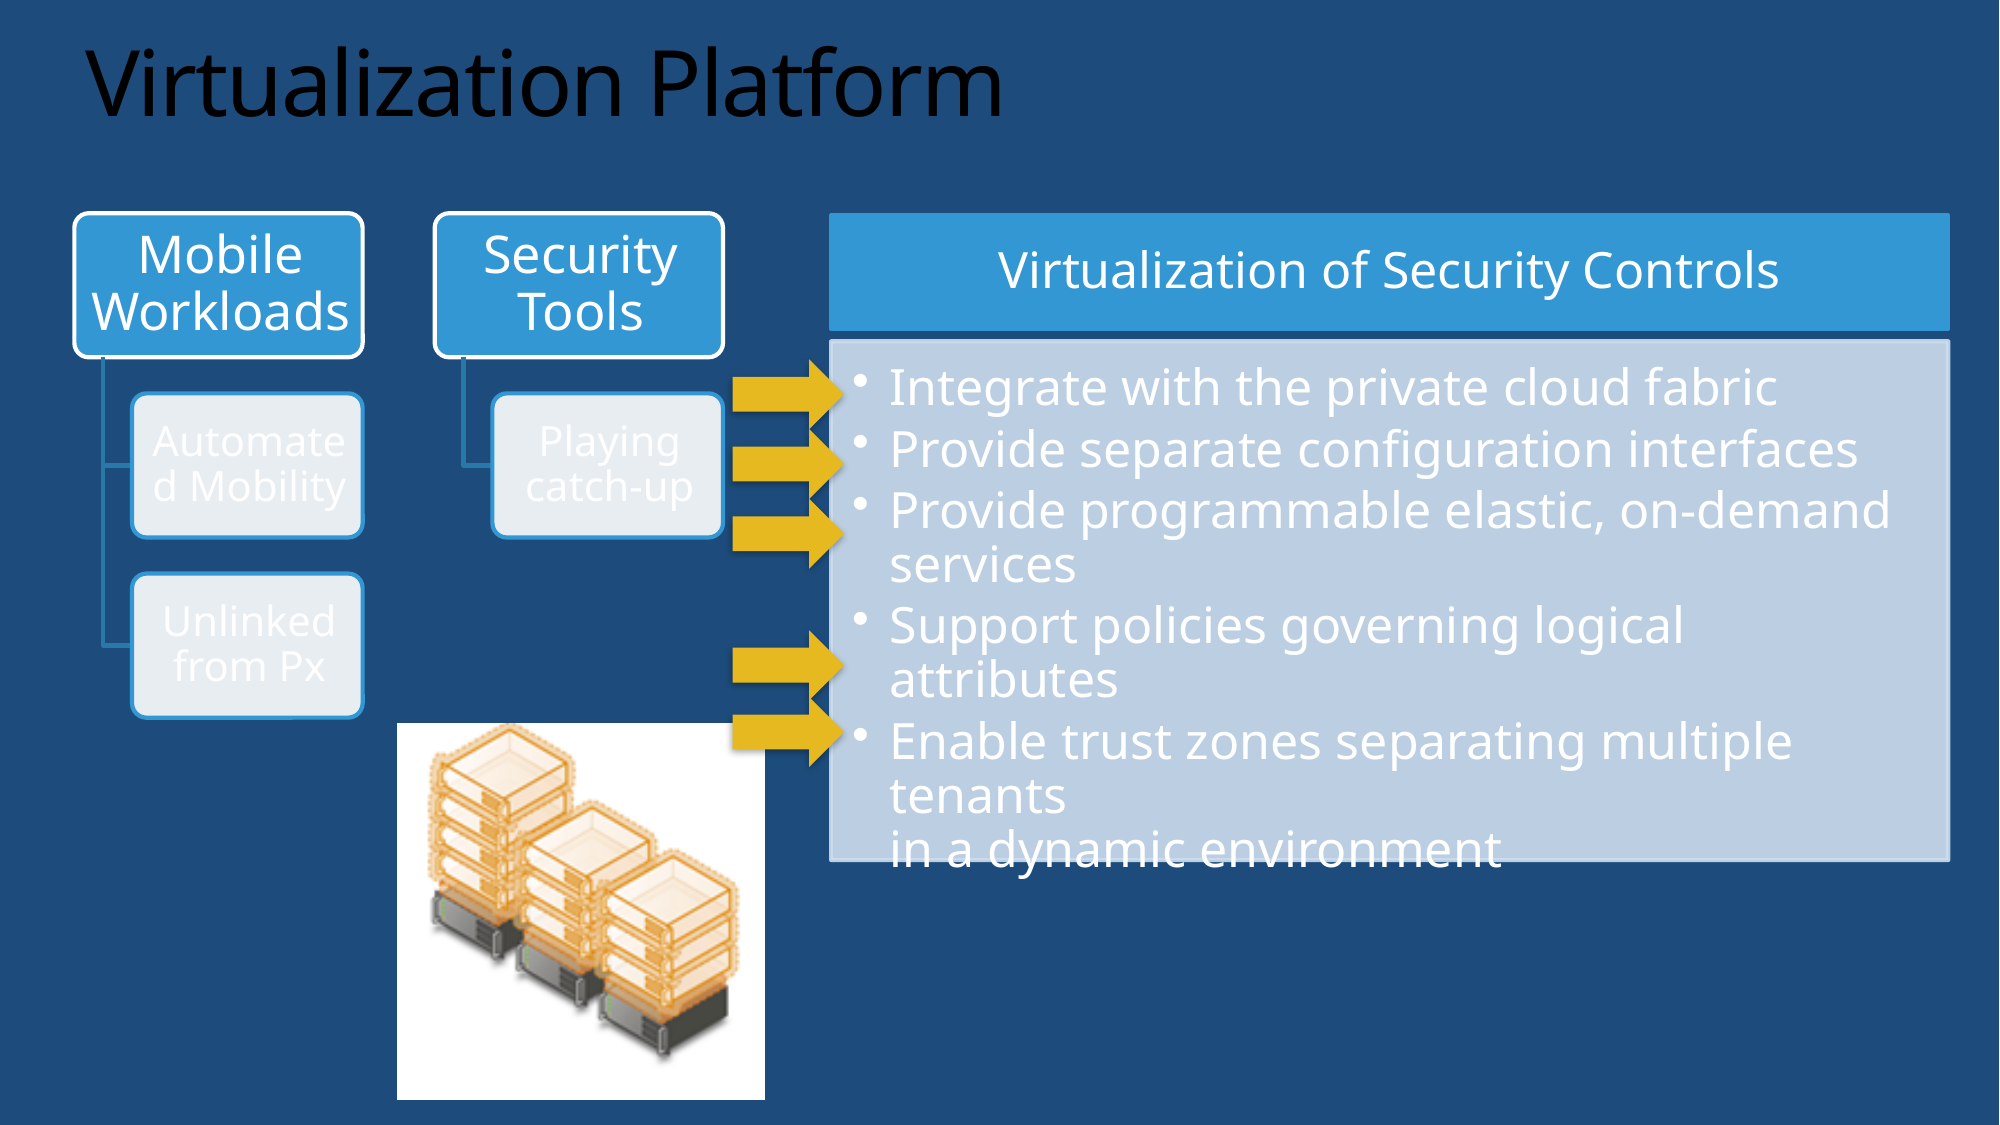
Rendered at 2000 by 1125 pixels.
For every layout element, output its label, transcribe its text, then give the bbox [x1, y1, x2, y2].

text_box [734, 696, 825, 768]
text_box [734, 358, 825, 429]
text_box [67, 212, 731, 719]
text_box [734, 498, 825, 570]
text_box [734, 629, 825, 698]
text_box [830, 190, 1949, 898]
picture [397, 723, 766, 1101]
title Virtualization Platform [85, 37, 1914, 138]
text_box [734, 428, 825, 499]
